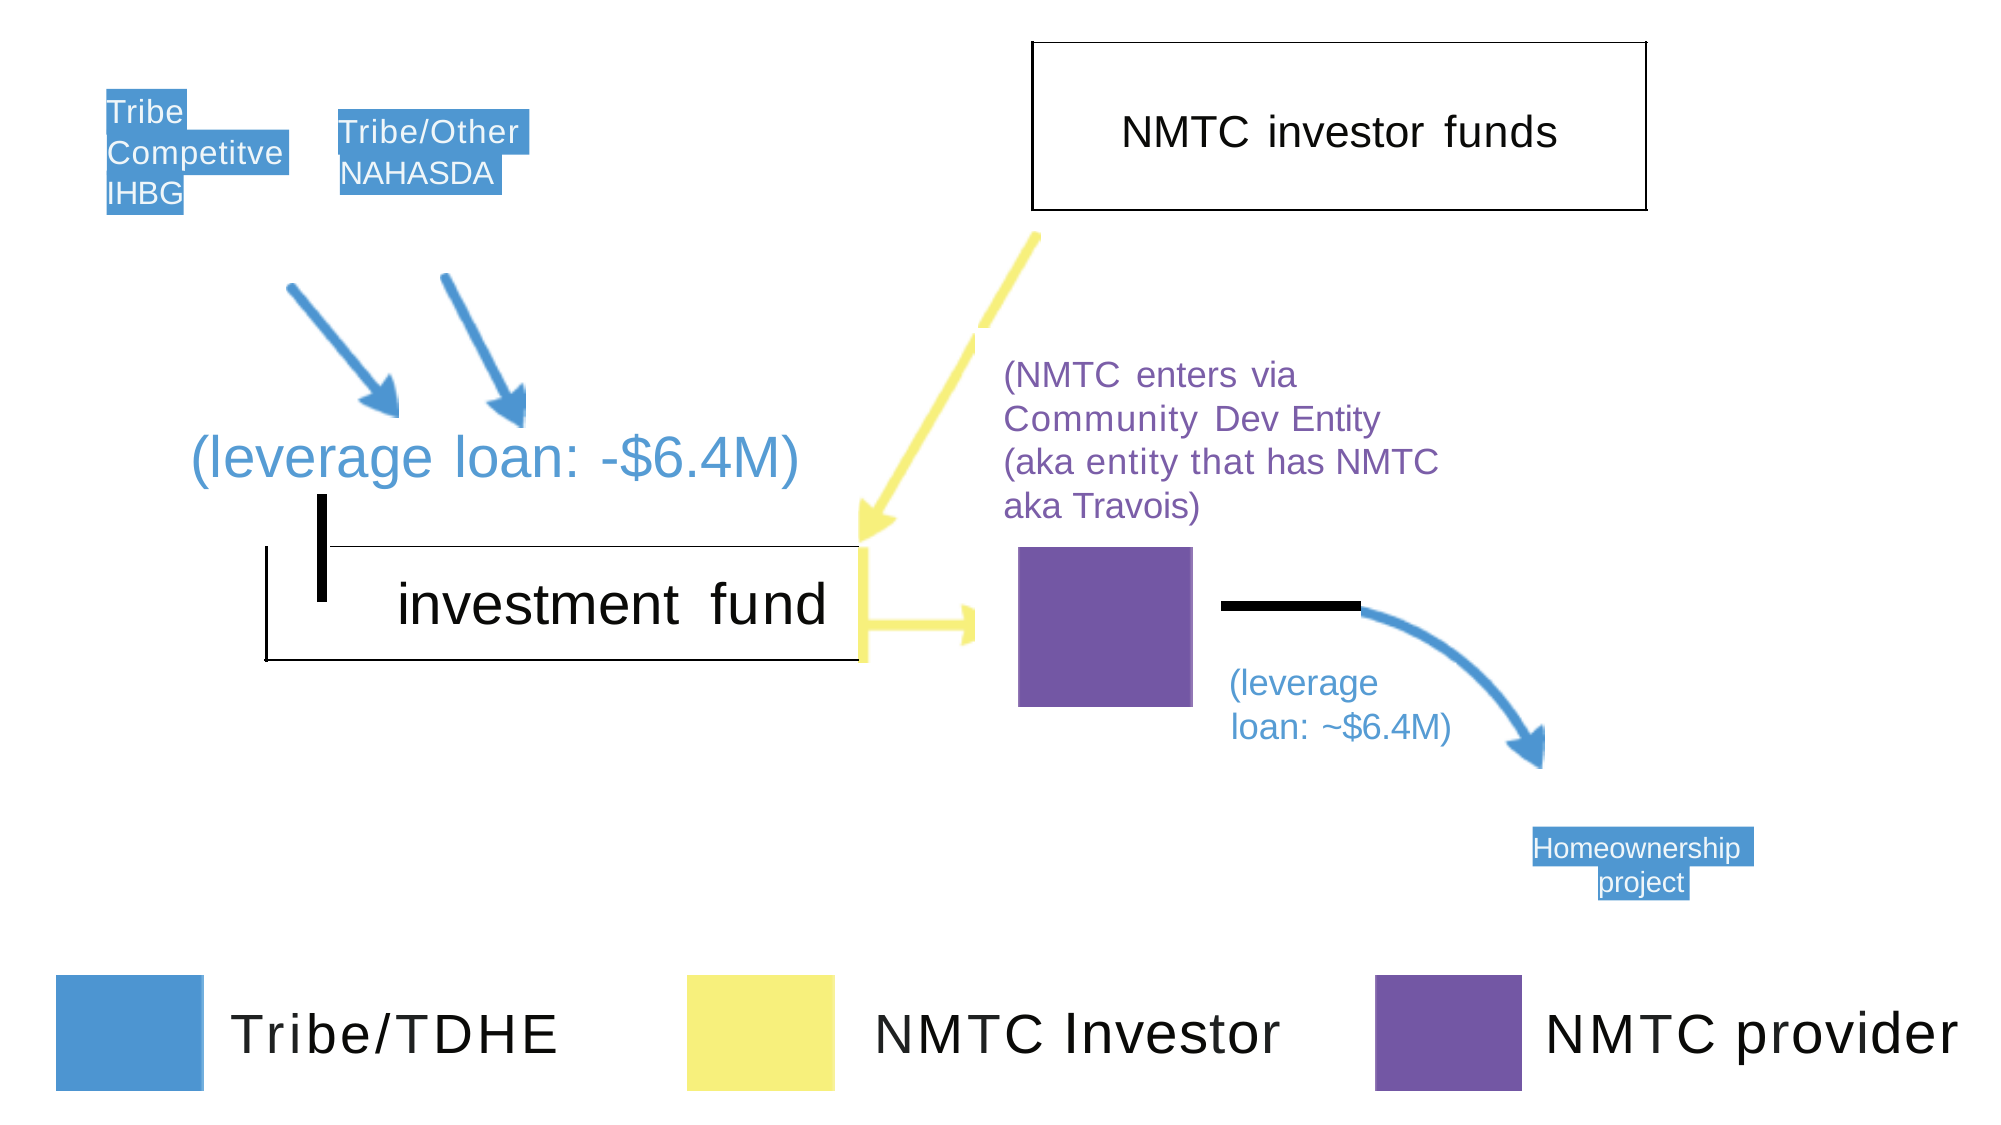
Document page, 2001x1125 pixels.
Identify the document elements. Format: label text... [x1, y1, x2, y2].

text_box Competitve [104, 128, 292, 171]
text_box (NMTC enters via Community Dev Entity (aka entity that has NMTC aka Travois) [1197, 349, 1450, 526]
text_box [339, 191, 502, 195]
text_box (leverage loan: -$6.4M) [188, 417, 814, 490]
text_box [190, 171, 290, 176]
picture [285, 283, 399, 418]
picture [687, 975, 836, 1091]
text_box [505, 151, 530, 155]
picture [56, 975, 204, 1091]
picture [1375, 975, 1522, 1091]
picture [440, 273, 526, 428]
text_box NMTC Investor [872, 992, 1289, 1065]
text_box Tribe/Other [335, 108, 530, 151]
text_box NAHASDA [337, 149, 505, 191]
text_box NMTC provider [1543, 992, 1967, 1065]
text_box Tribe/TDHE [228, 995, 571, 1065]
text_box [858, 231, 1193, 707]
picture [1361, 605, 1546, 769]
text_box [1030, 40, 1648, 212]
text_box IHBG [104, 169, 190, 211]
text_box [106, 211, 184, 215]
text_box Tribe [104, 88, 191, 128]
text_box investment fund [394, 564, 840, 637]
text_box (leverage loan: ~$6.4M) Homeownership project [1226, 657, 1757, 899]
